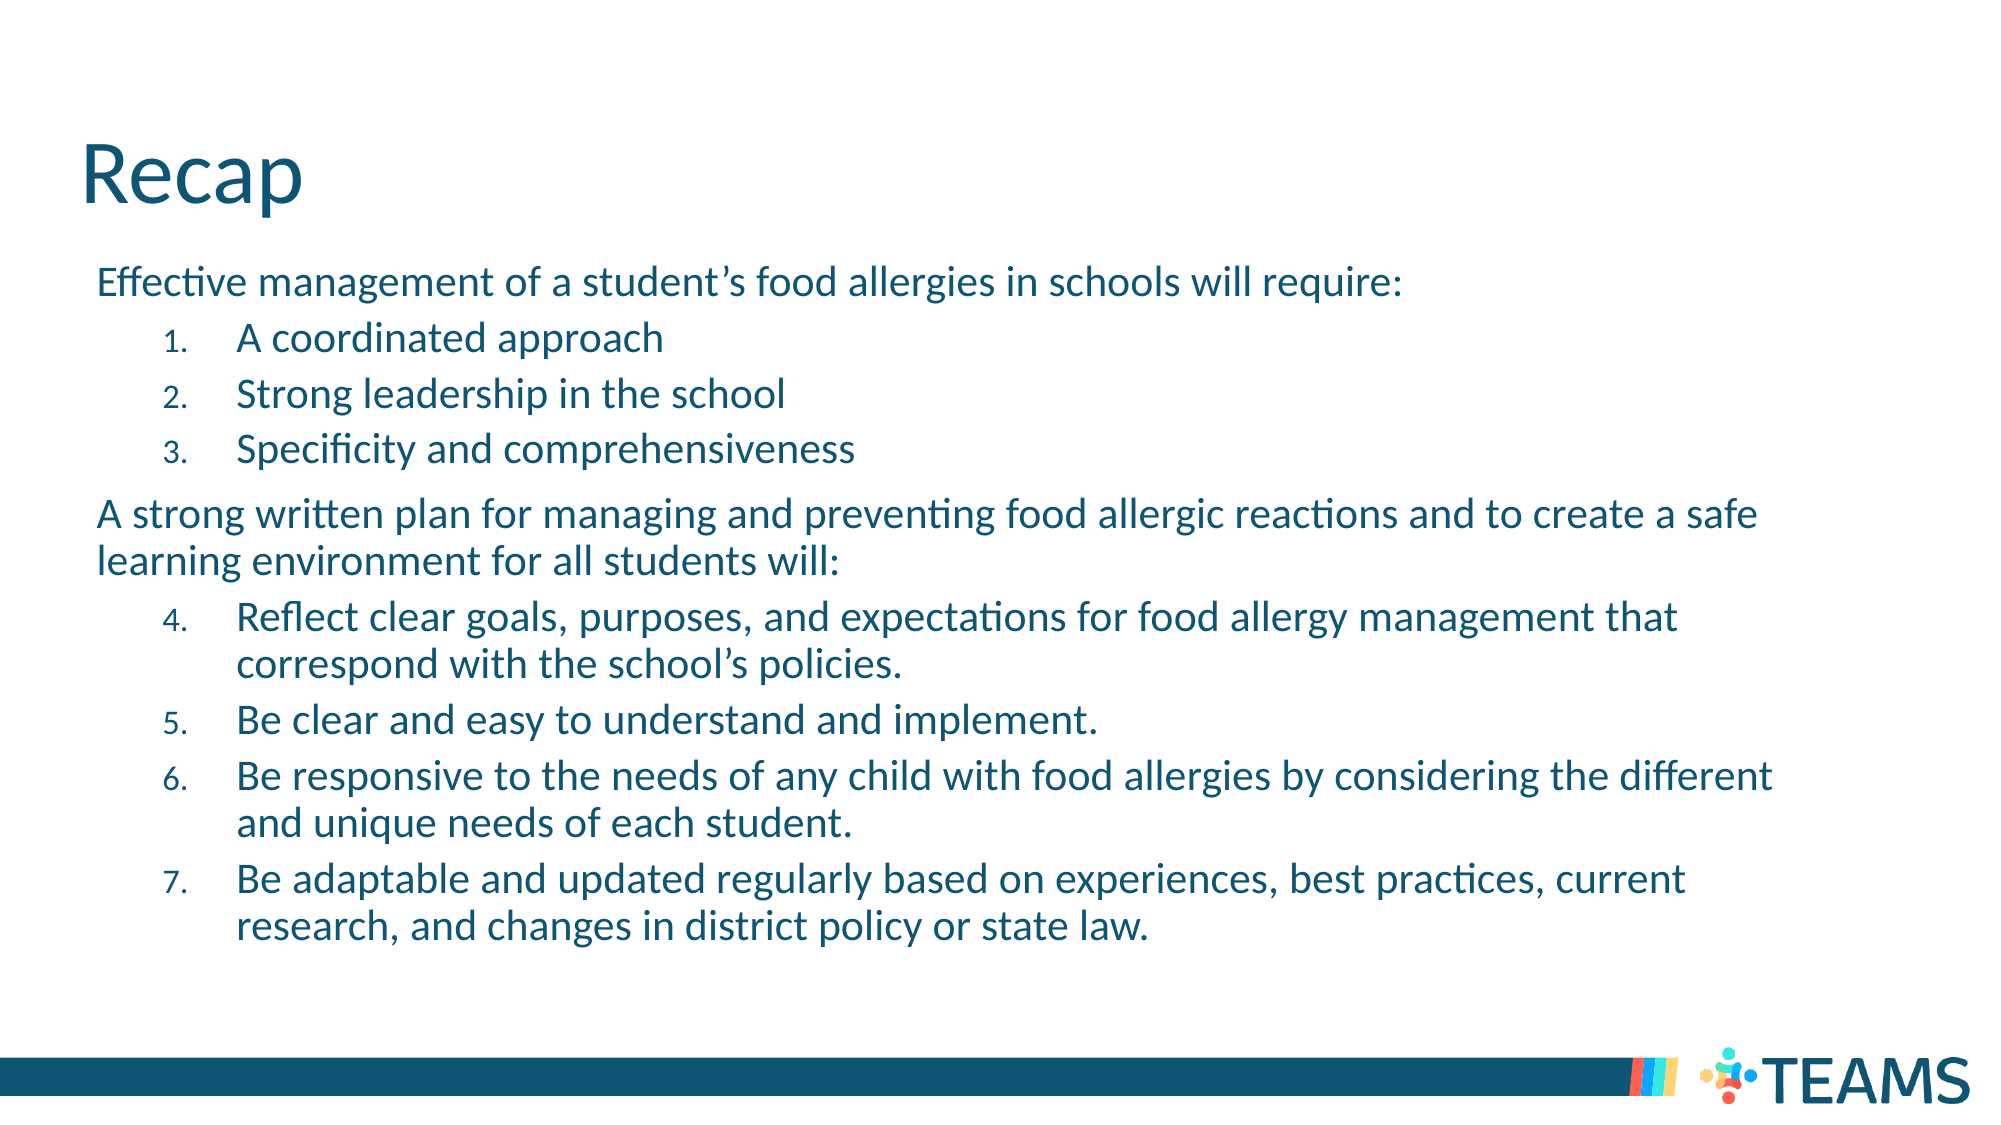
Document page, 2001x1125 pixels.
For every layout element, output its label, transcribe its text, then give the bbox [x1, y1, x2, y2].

picture [1697, 1045, 1977, 1107]
title Recap [65, 65, 1791, 251]
list Effective management of a student’s food allergies in schools will require: A coordinated approach Strong leadership in the school Specificity and comprehensiveness A strong written plan for managing and preventing food allergic reactions and to create a safe learning environment for all students will: Reflect clear goals, purposes, and expectations for food allergy management that correspond with the school’s policies. Be clear and easy to understand and implement. Be responsive to the needs of any child with food allergies by considering the different and unique needs of each student. Be adaptable and updated regularly based on experiences, best practices, current research, and changes in district policy or state law. [65, 251, 1863, 966]
